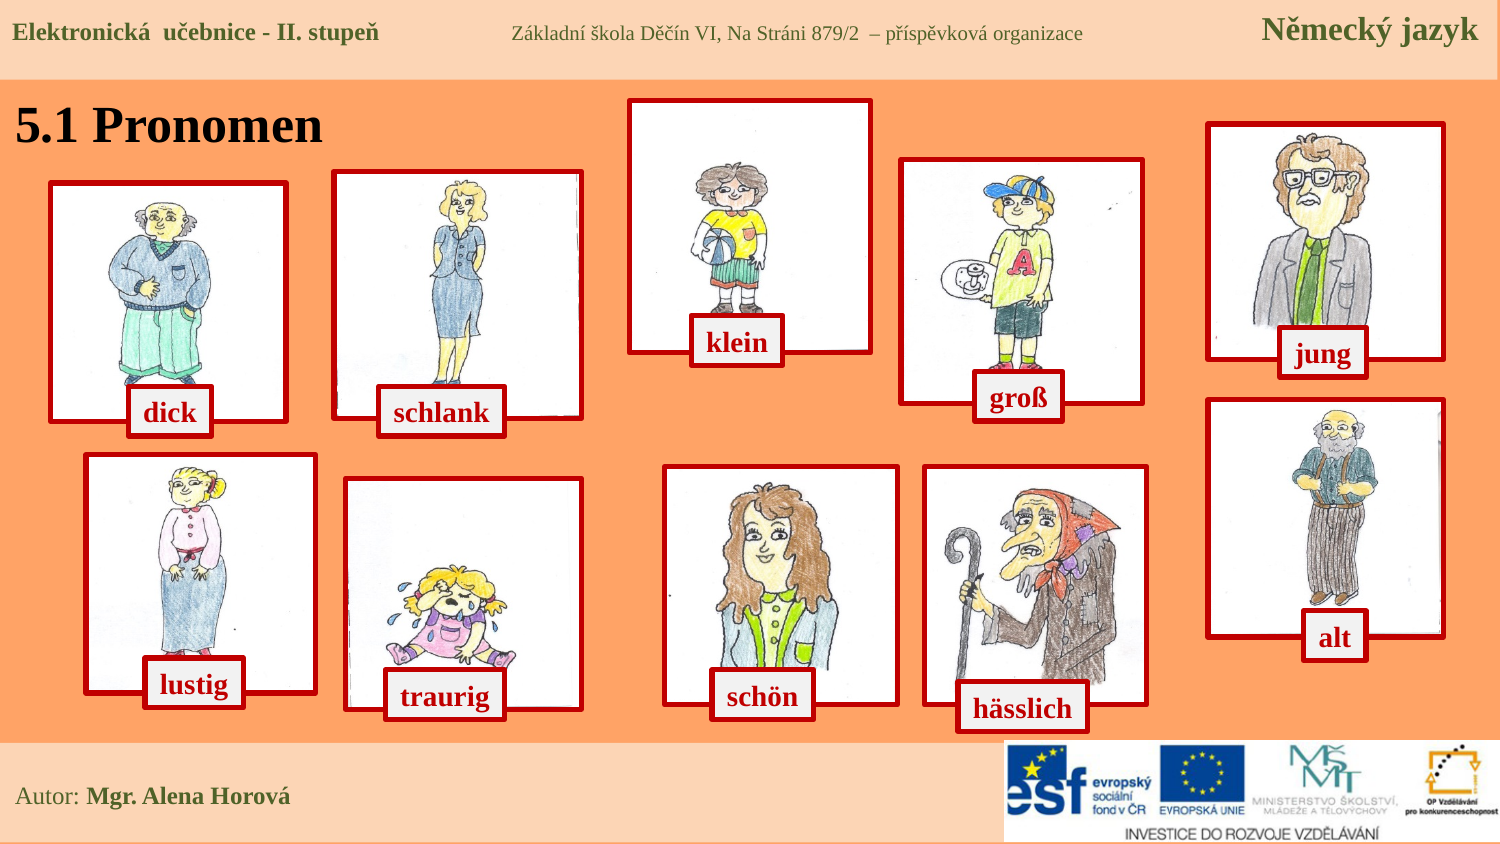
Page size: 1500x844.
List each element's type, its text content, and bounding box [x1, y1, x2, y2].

picture [1210, 401, 1442, 635]
picture [1003, 740, 1500, 842]
title 5.1 Pronomen [0, 80, 342, 200]
text_box traurig [385, 715, 505, 720]
picture [52, 185, 284, 420]
text_box lustig [144, 699, 244, 708]
picture [88, 457, 314, 691]
text_box schlank [378, 424, 505, 437]
picture [1210, 126, 1442, 358]
text_box groß [974, 409, 1063, 422]
text_box Elektronická učebnice - II. stupeň Základní škola Děčín VI, Na Stráni 879/2 – příspěvková organizace Německý jazyk [0, 0, 1498, 80]
text_box Autor: Mgr. Alena Horová [0, 742, 1000, 843]
picture [903, 161, 1140, 402]
text_box schön [712, 711, 814, 720]
picture [926, 468, 1145, 703]
picture [631, 102, 869, 351]
picture [348, 480, 579, 707]
text_box dick [128, 428, 212, 437]
text_box klein [691, 360, 783, 366]
picture [336, 173, 579, 417]
text_box hässlich [957, 711, 1088, 732]
picture [666, 468, 895, 703]
text_box jung [1279, 366, 1367, 378]
text_box alt [1303, 643, 1367, 661]
